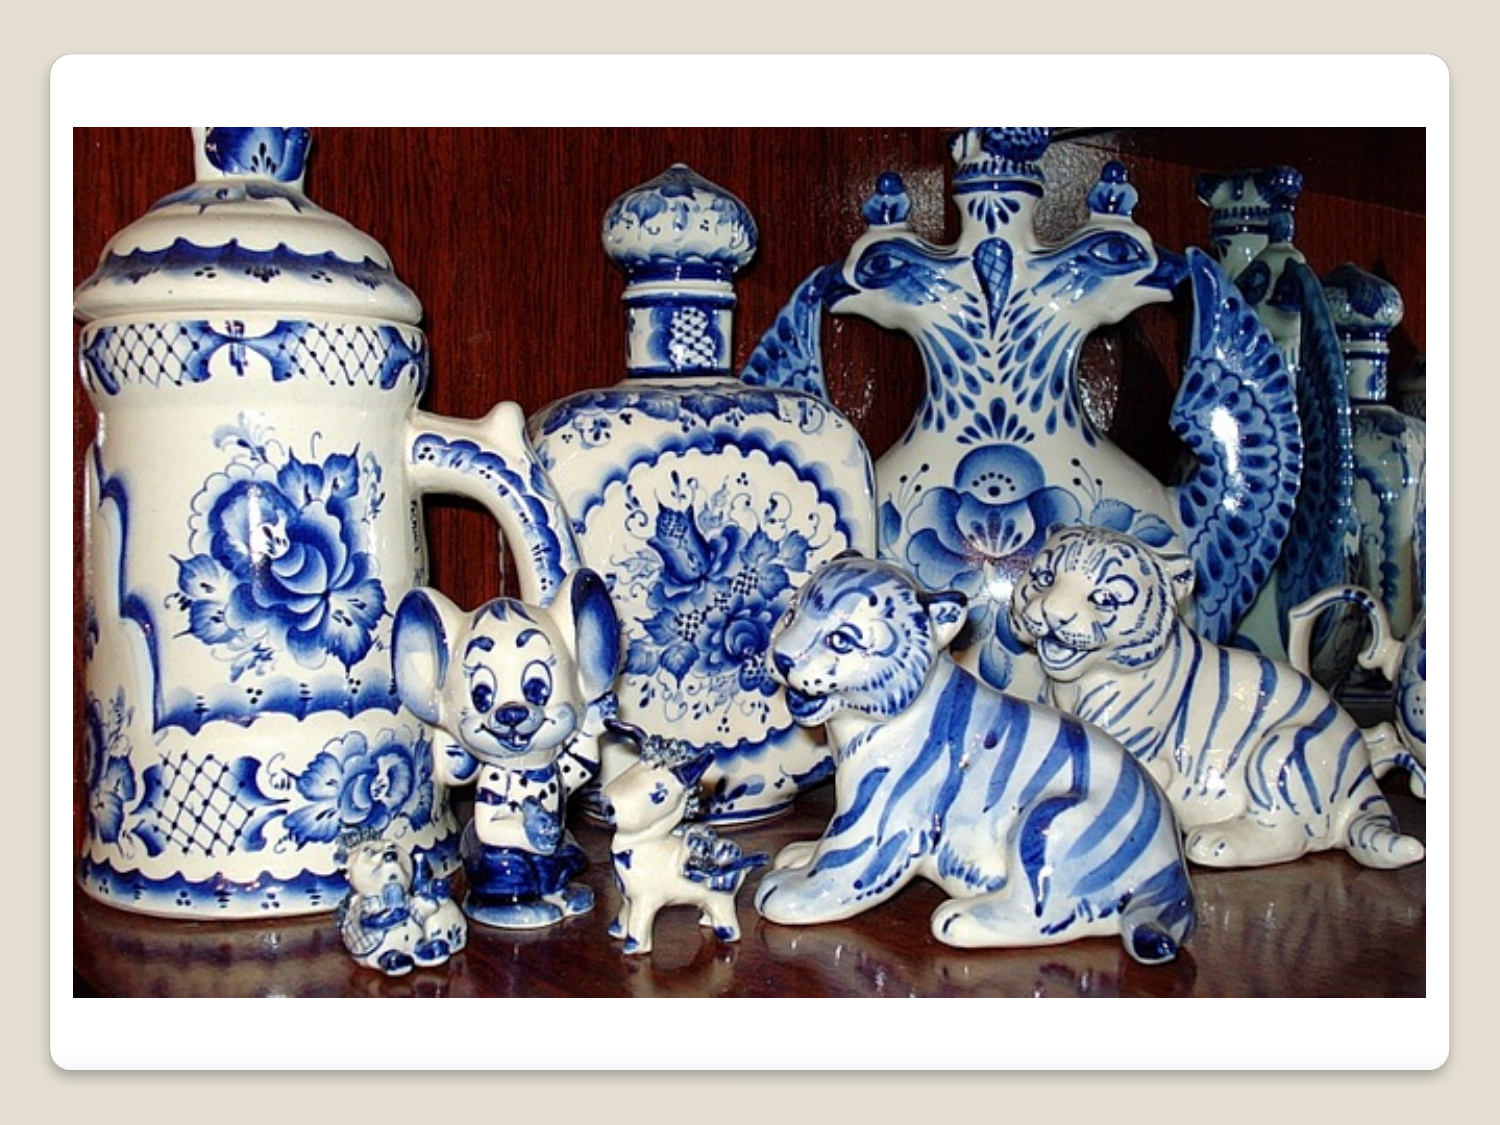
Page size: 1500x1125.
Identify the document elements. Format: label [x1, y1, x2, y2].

picture [73, 126, 1427, 999]
